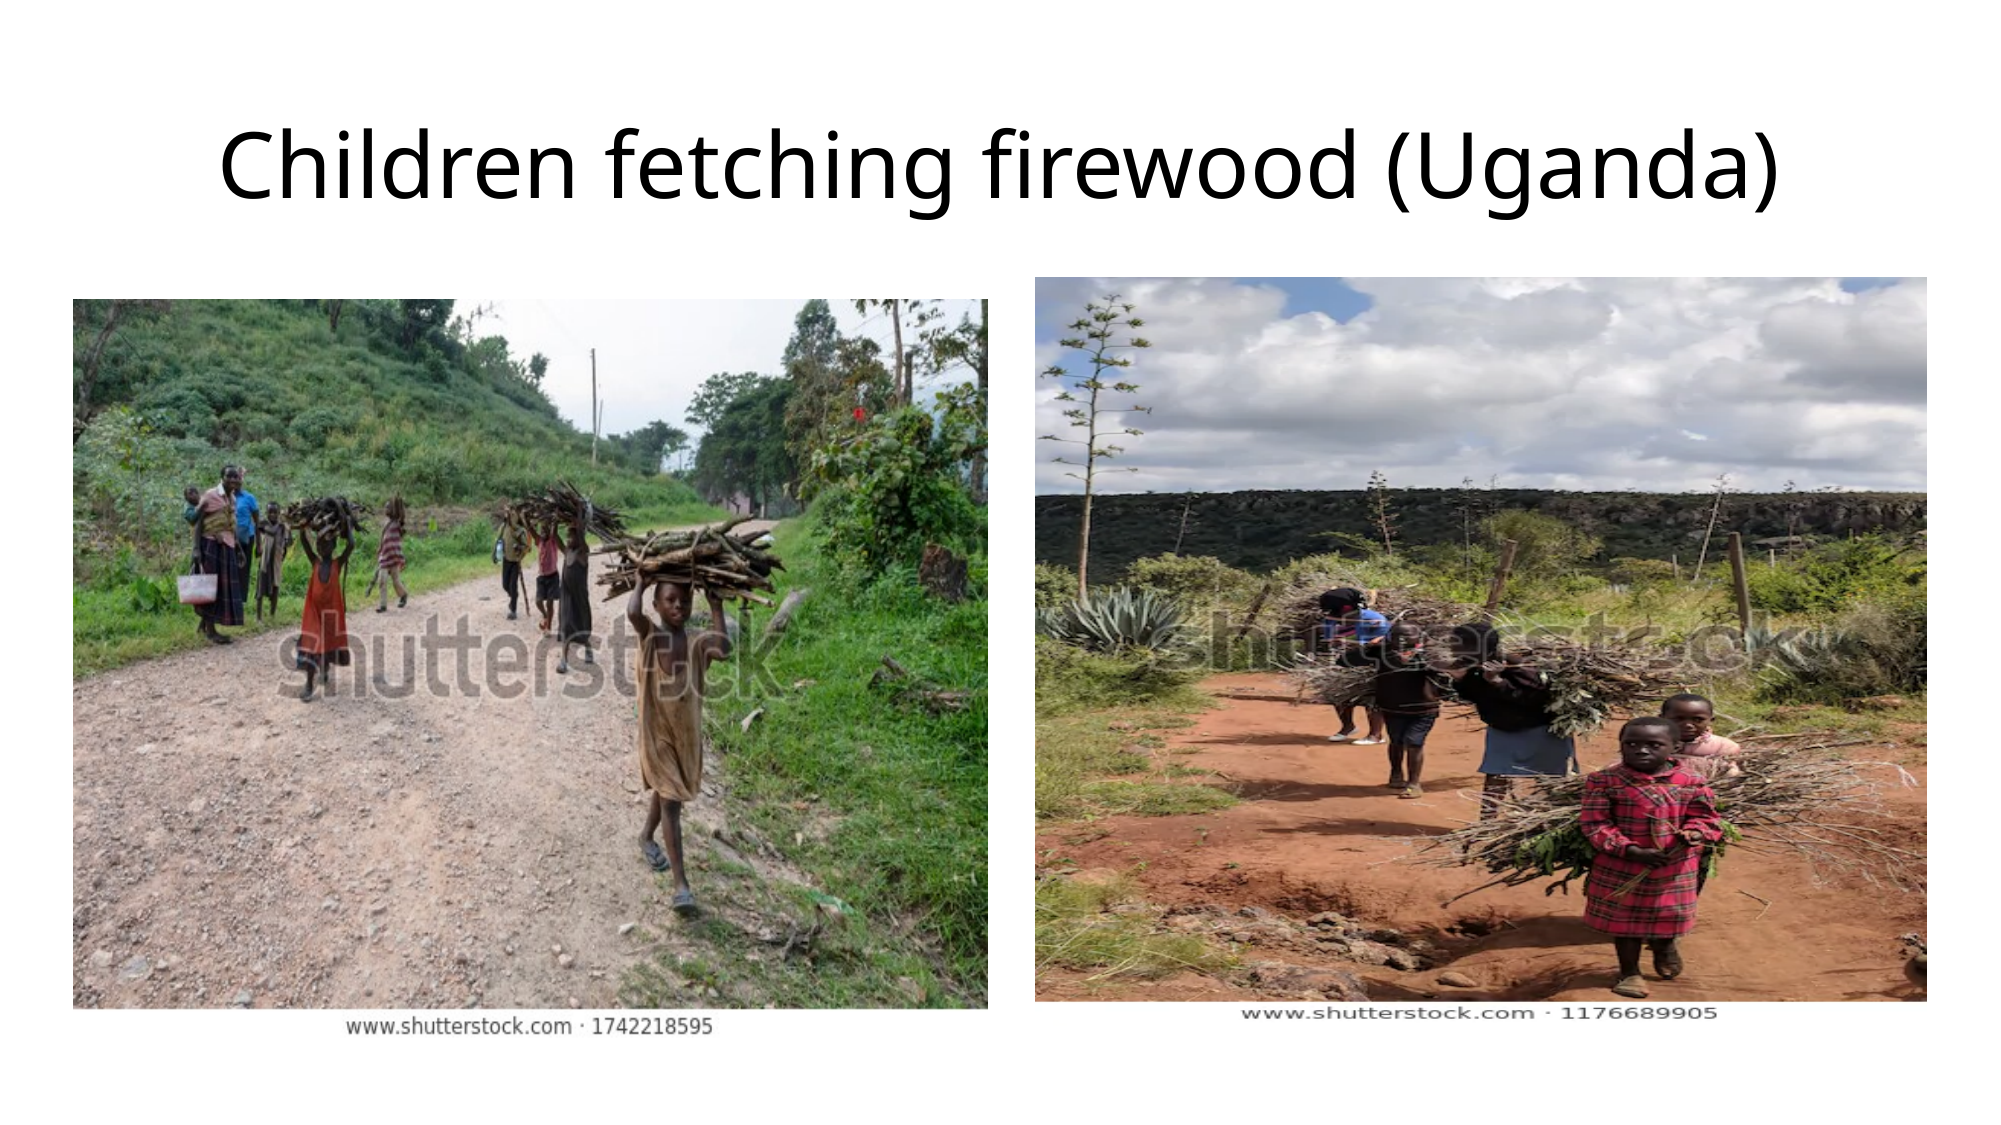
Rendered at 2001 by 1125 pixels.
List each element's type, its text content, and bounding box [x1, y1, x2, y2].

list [73, 299, 988, 1045]
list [1034, 277, 1927, 1026]
title Children fetching firewood (Uganda) [137, 59, 1863, 278]
